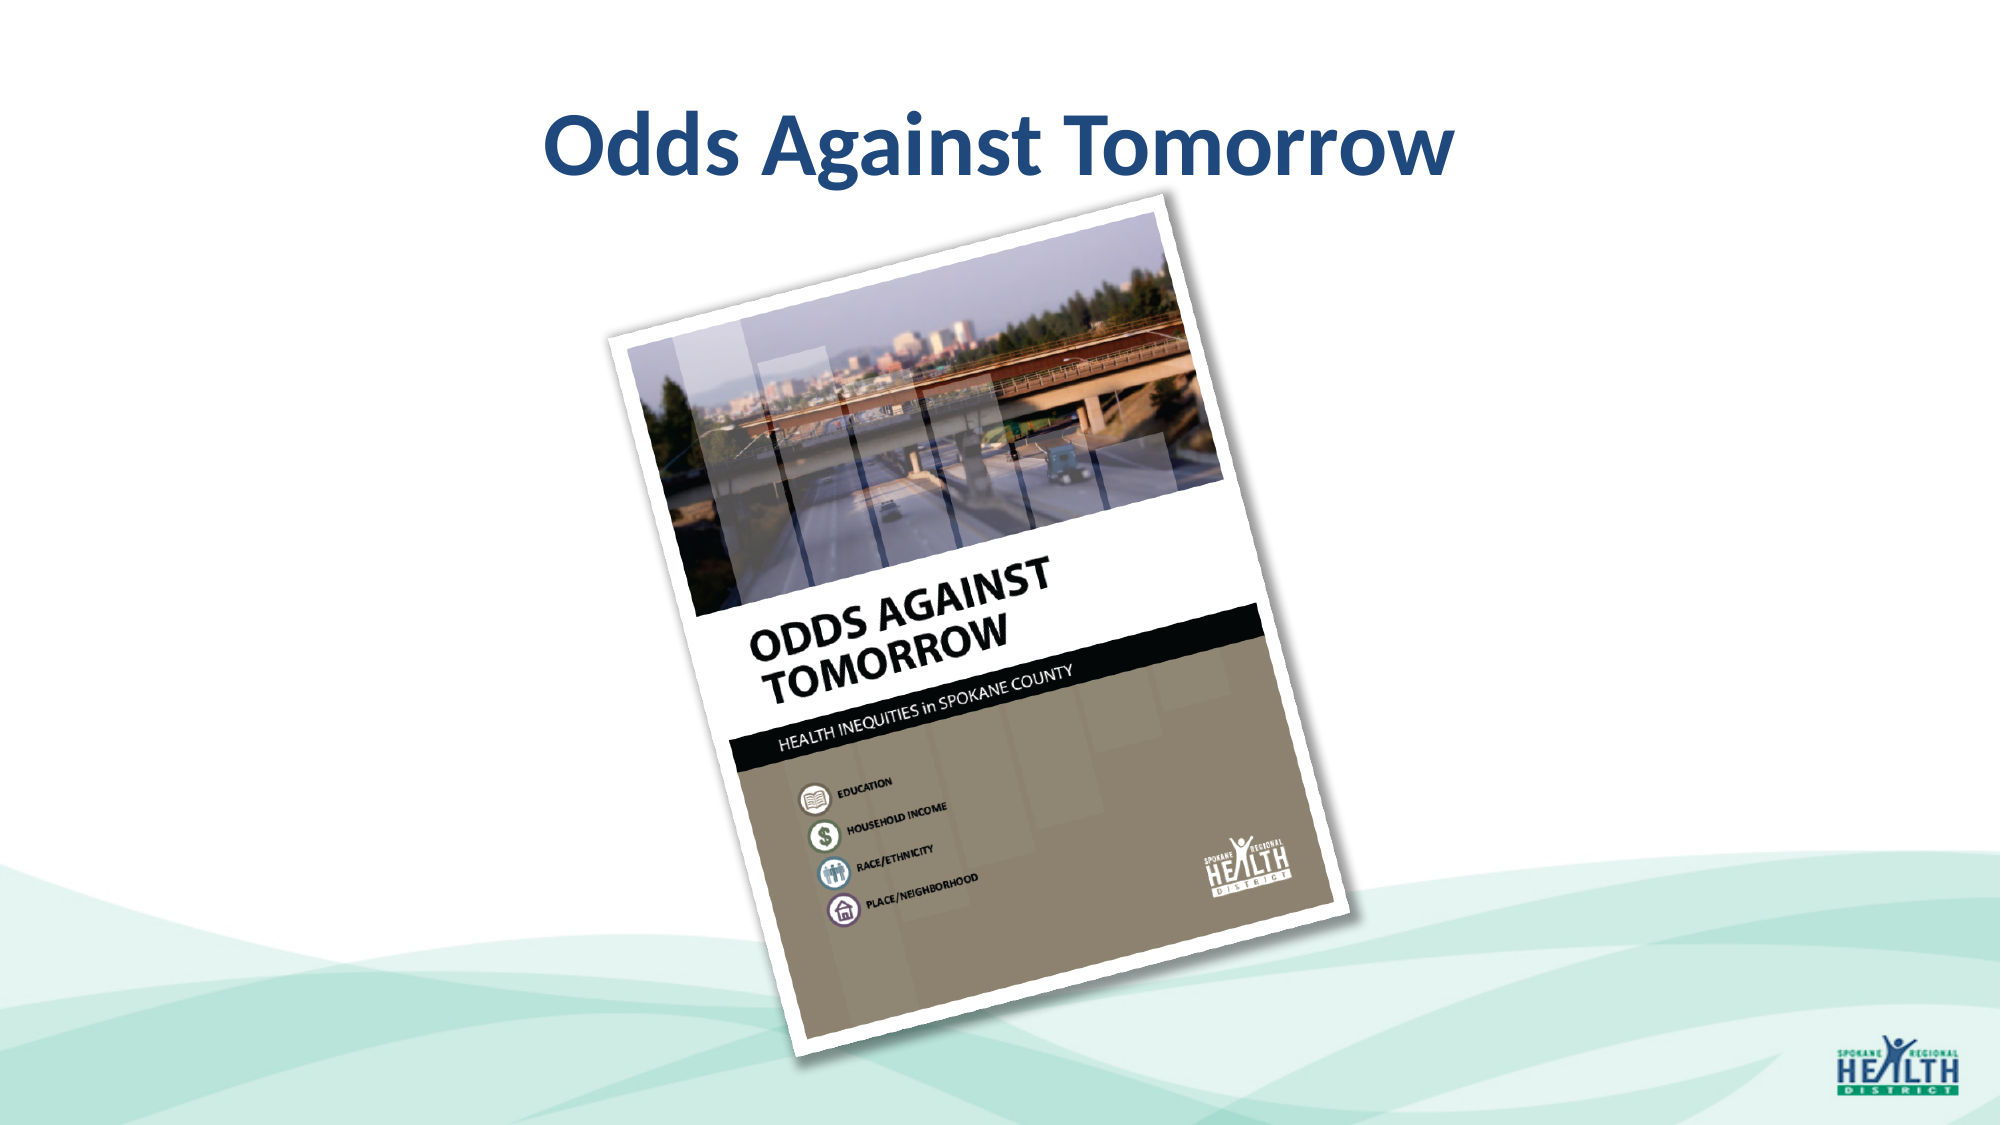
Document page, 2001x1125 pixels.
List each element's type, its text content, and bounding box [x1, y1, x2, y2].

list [692, 253, 1265, 997]
picture [0, 0, 2000, 1125]
title Odds Against Tomorrow [99, 45, 1900, 233]
